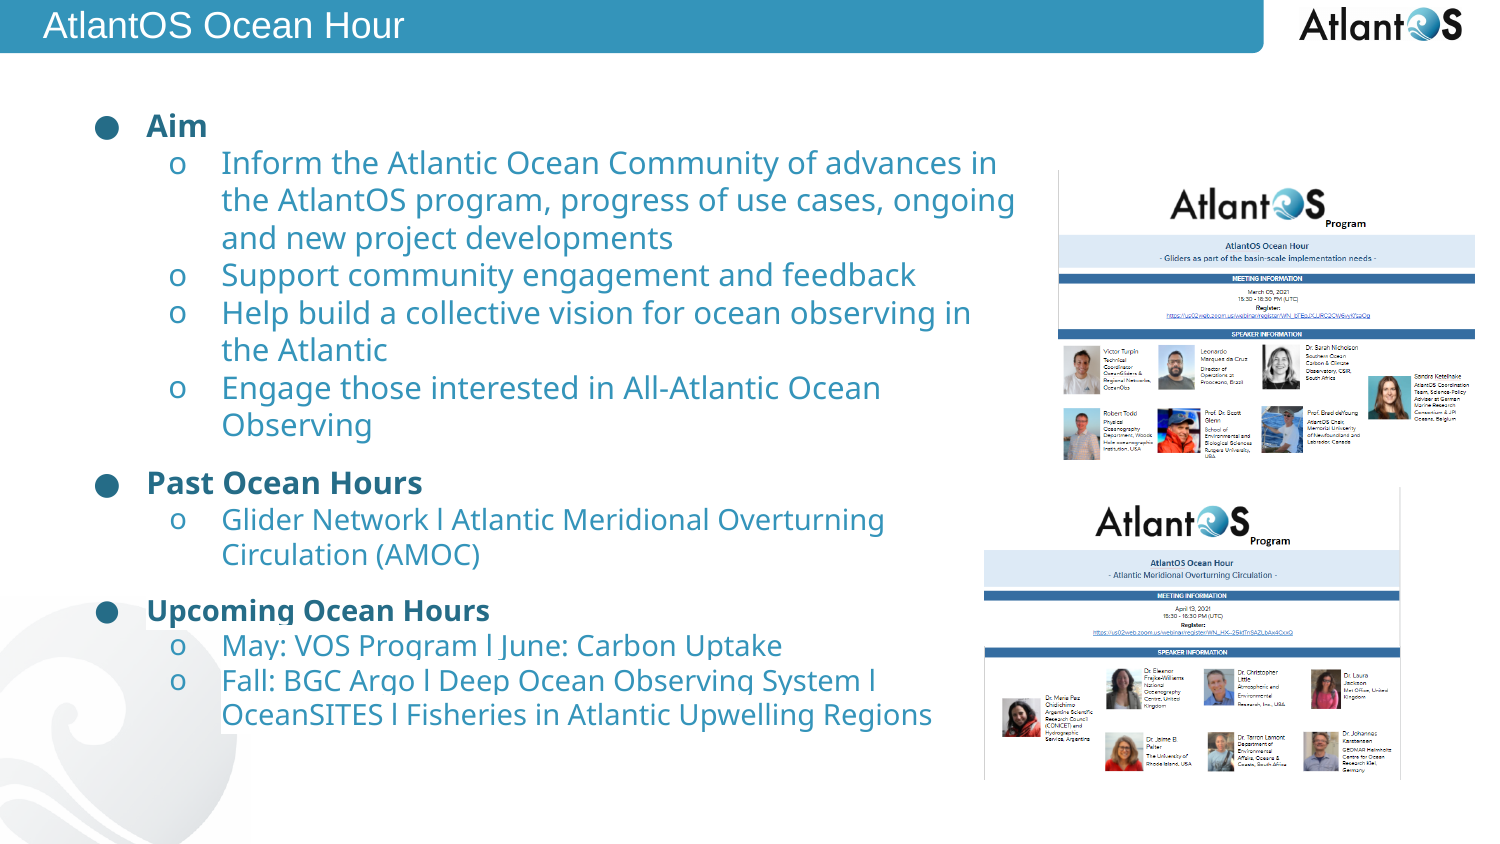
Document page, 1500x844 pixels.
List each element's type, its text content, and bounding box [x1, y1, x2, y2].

text_box Aim Inform the Atlantic Ocean Community of advances in the AtlantOS program, progress of use cases, ongoing and new project developments Support community engagement and feedback Help build a collective vision for ocean observing in the Atlantic Engage those interested in All-Atlantic Ocean Observing Past Ocean Hours Glider Network l Atlantic Meridional Overturning Circulation (AMOC) Upcoming Ocean Hours May: VOS Program l June: Carbon Uptake Fall: BGC Argo l Deep Ocean Observing System l OceanSITES l Fisheries in Atlantic Upwelling Regions [56, 98, 1035, 844]
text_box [1058, 170, 1475, 465]
text_box AtlantOS Ocean Hour [27, 0, 1222, 54]
picture [1299, 7, 1462, 41]
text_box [984, 486, 1401, 780]
